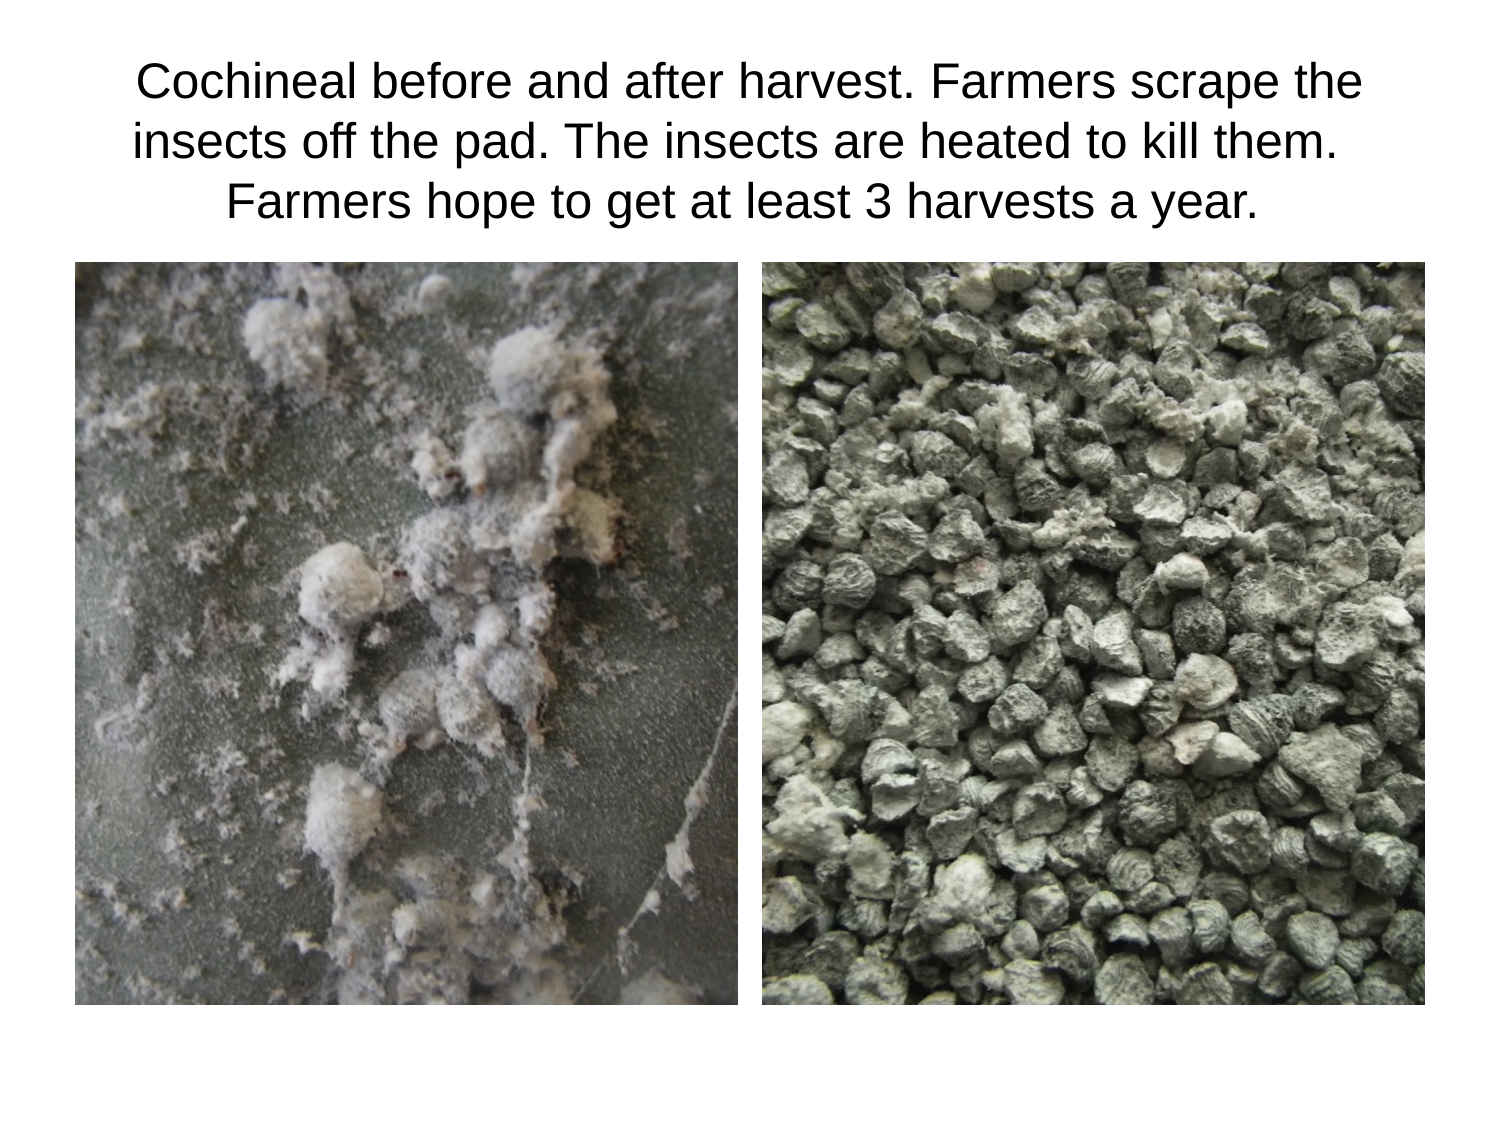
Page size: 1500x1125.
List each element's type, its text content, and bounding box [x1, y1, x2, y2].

picture [74, 262, 738, 1006]
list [762, 262, 1426, 1006]
title Cochineal before and after harvest. Farmers scrape the insects off the pad. The insects are heated to kill them. Farmers hope to get at least 3 harvests a year. [75, 45, 1425, 233]
